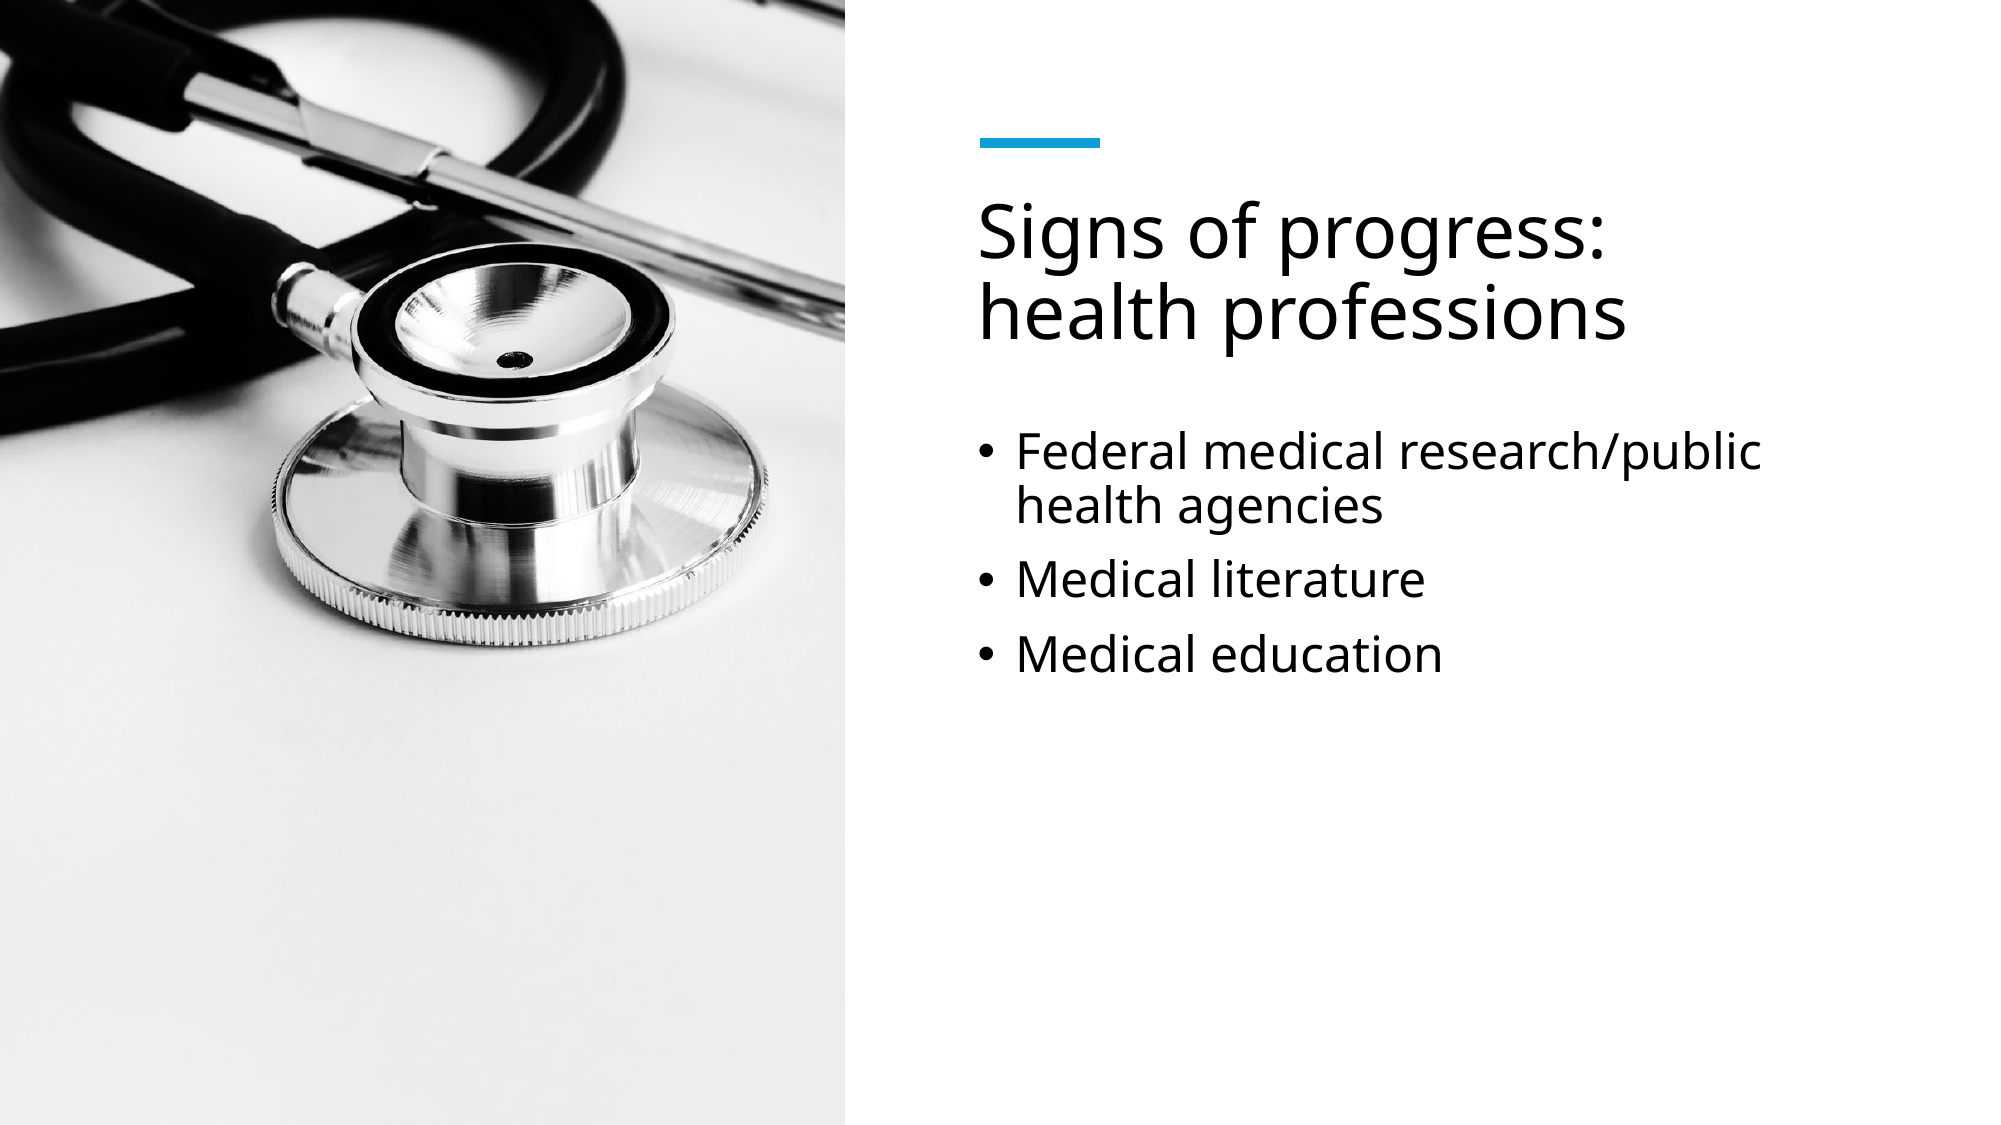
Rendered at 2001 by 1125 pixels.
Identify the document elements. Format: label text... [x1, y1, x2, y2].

picture [0, 0, 846, 1125]
title Signs of progress: health professions [962, 186, 1856, 417]
list Federal medical research/public health agencies Medical literature Medical education [962, 418, 1856, 1008]
